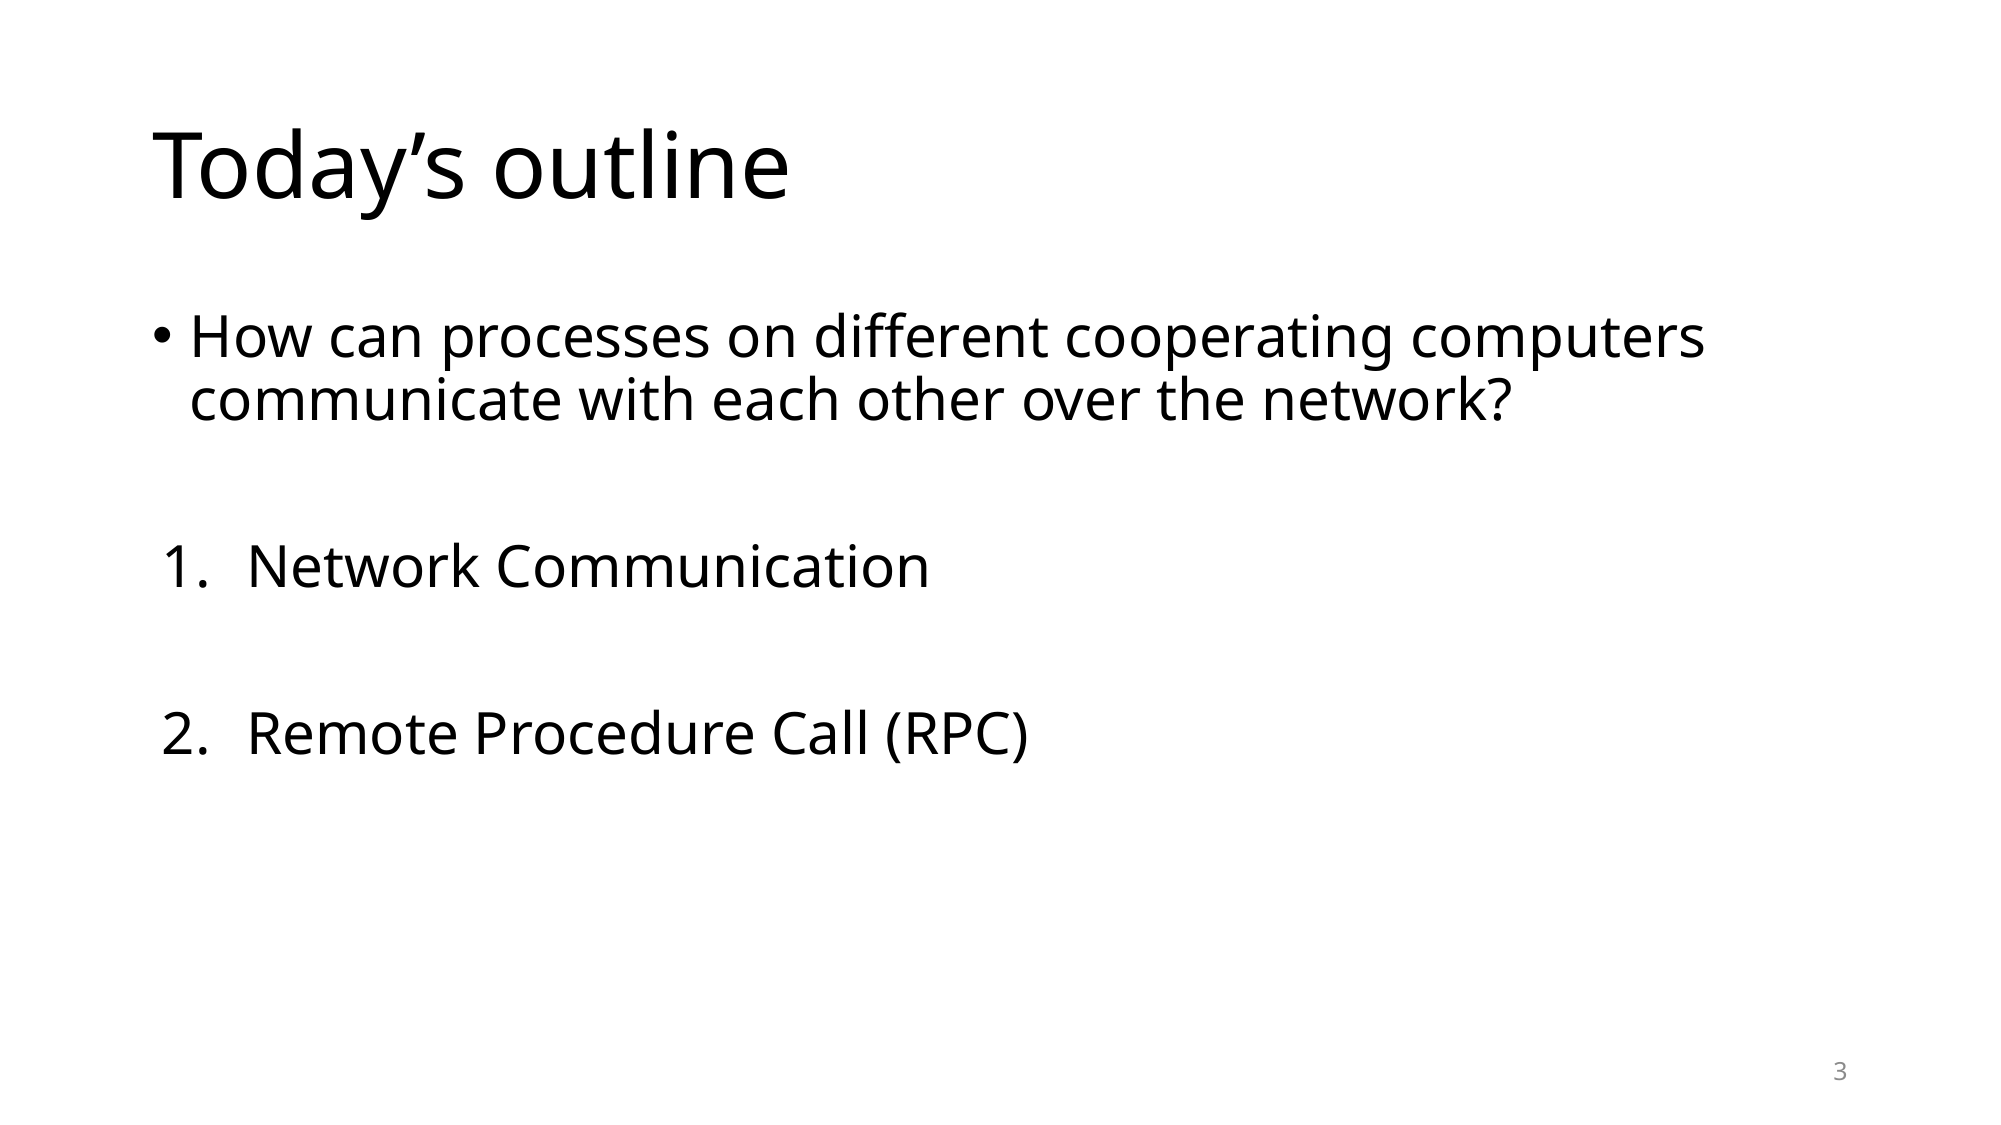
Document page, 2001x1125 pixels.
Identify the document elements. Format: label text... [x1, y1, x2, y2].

slide_number 3 [1412, 1042, 1863, 1103]
list How can processes on different cooperating computers communicate with each other over the network? Network Communication Remote Procedure Call (RPC) [137, 299, 1863, 1014]
title Today’s outline [137, 59, 1863, 278]
